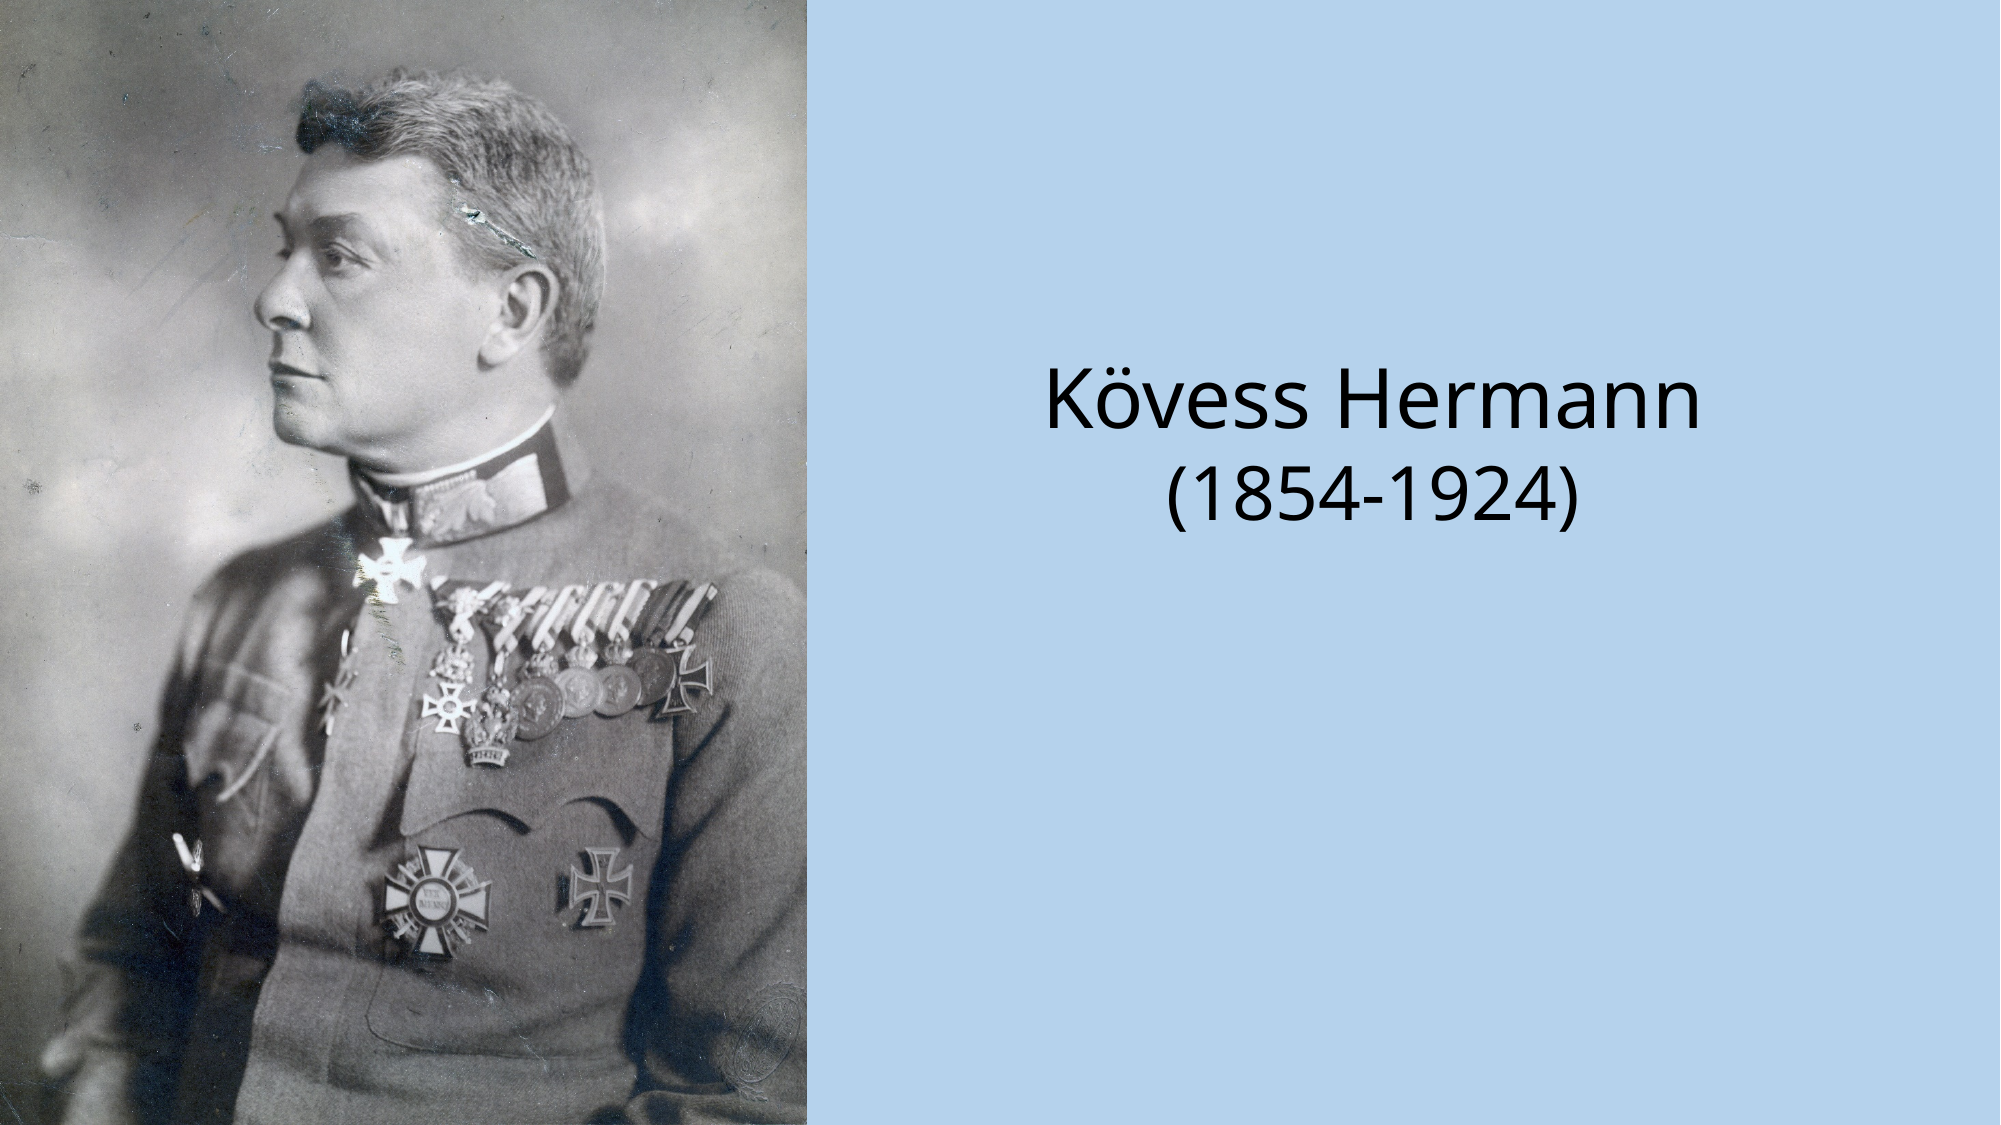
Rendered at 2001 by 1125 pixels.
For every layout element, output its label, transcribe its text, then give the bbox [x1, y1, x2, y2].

picture [0, 0, 807, 1125]
text_box Kövess Hermann (1854-1924) [967, 338, 1780, 543]
